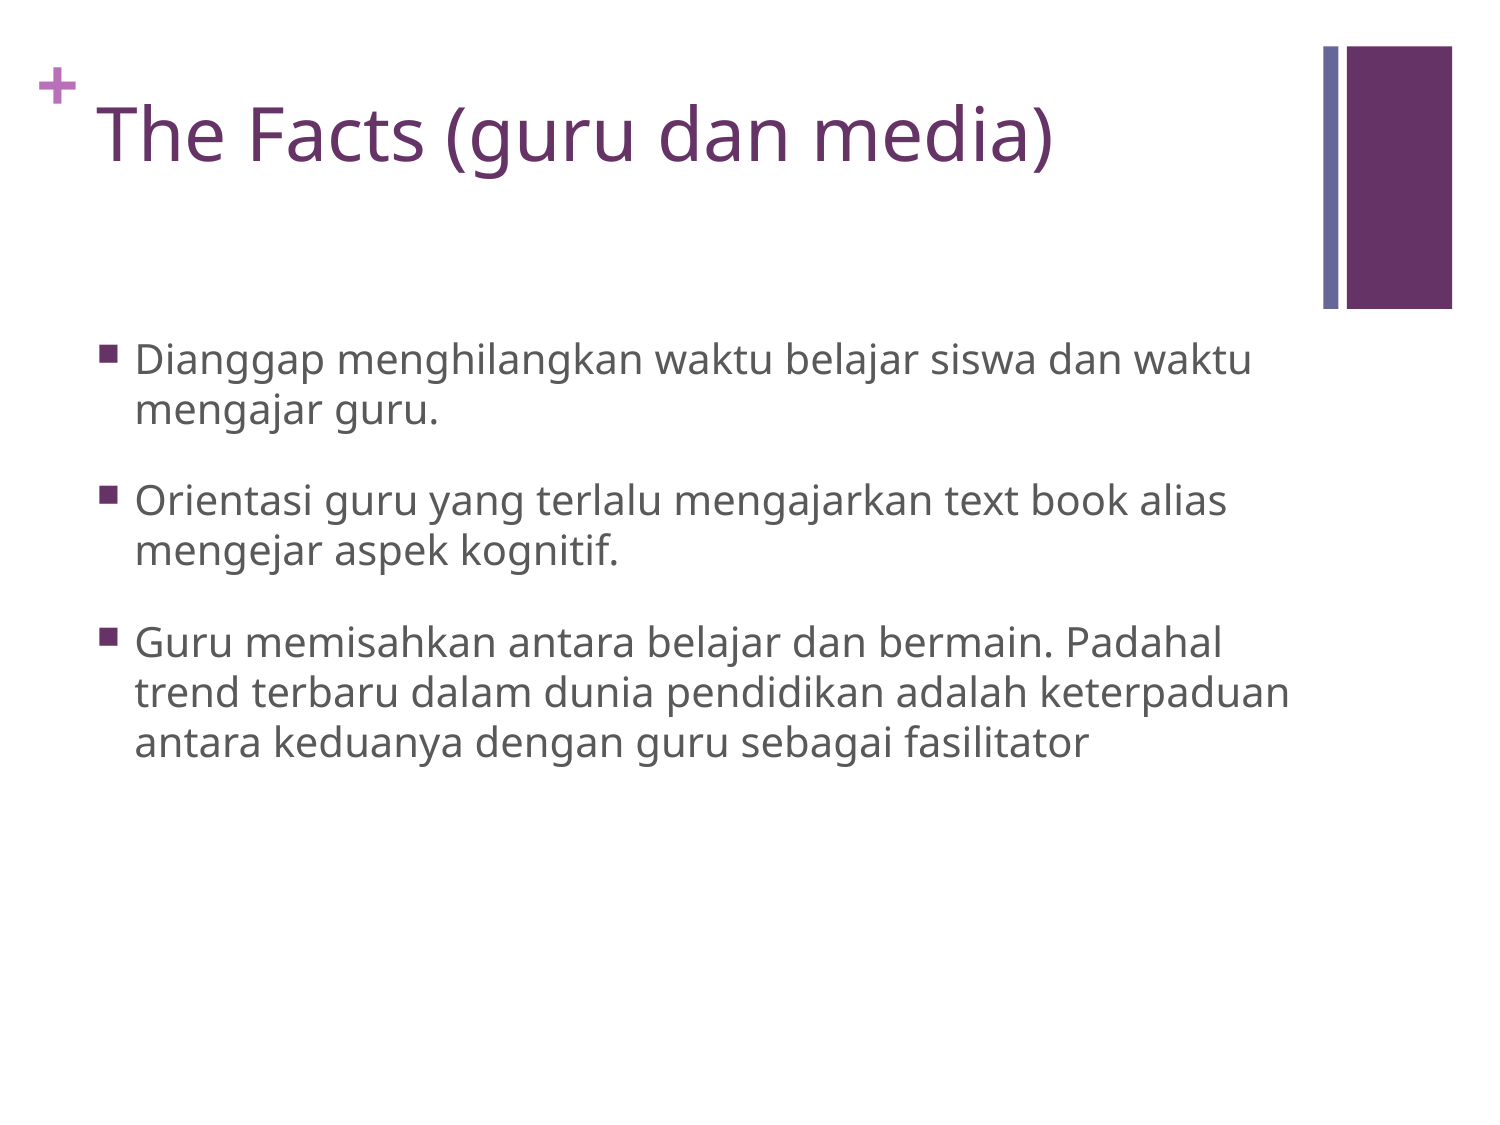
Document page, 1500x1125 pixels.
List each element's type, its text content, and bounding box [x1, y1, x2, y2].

title The Facts (guru dan media) [81, 79, 1322, 263]
list Dianggap menghilangkan waktu belajar siswa dan waktu mengajar guru. Orientasi guru yang terlalu mengajarkan text book alias mengejar aspek kognitif. Guru memisahkan antara belajar dan bermain. Padahal trend terbaru dalam dunia pendidikan adalah keterpaduan antara keduanya dengan guru sebagai fasilitator [81, 324, 1322, 1005]
